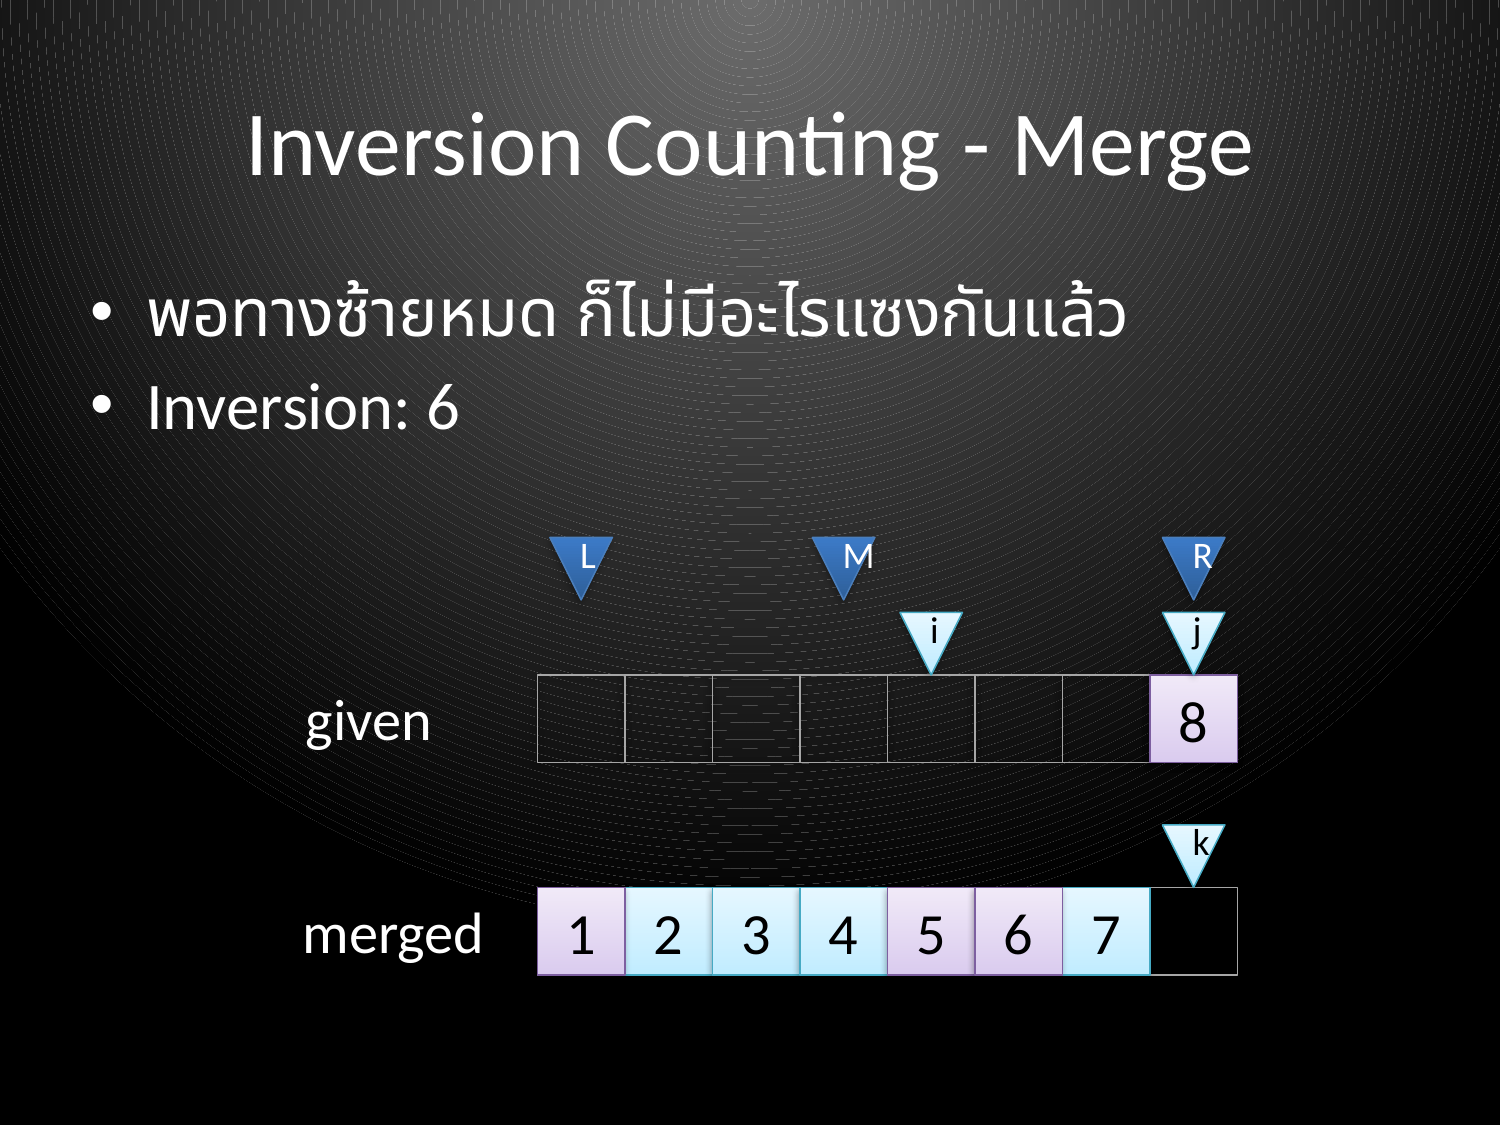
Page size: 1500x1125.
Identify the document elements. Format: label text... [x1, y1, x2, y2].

text_box L [549, 536, 614, 601]
text_box given [275, 675, 463, 760]
text_box merged [287, 887, 500, 973]
text_box M [811, 536, 876, 601]
text_box R [1161, 536, 1226, 601]
text_box i [899, 611, 964, 673]
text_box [537, 887, 1238, 976]
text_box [537, 674, 1238, 763]
title Inversion Counting - Merge [75, 45, 1425, 233]
text_box j [1161, 611, 1226, 673]
list พอทางซ้ายหมด ก็ไม่มีอะไรแซงกันแล้ว Inversion: 6 [75, 262, 1425, 1005]
text_box k [1161, 824, 1226, 885]
